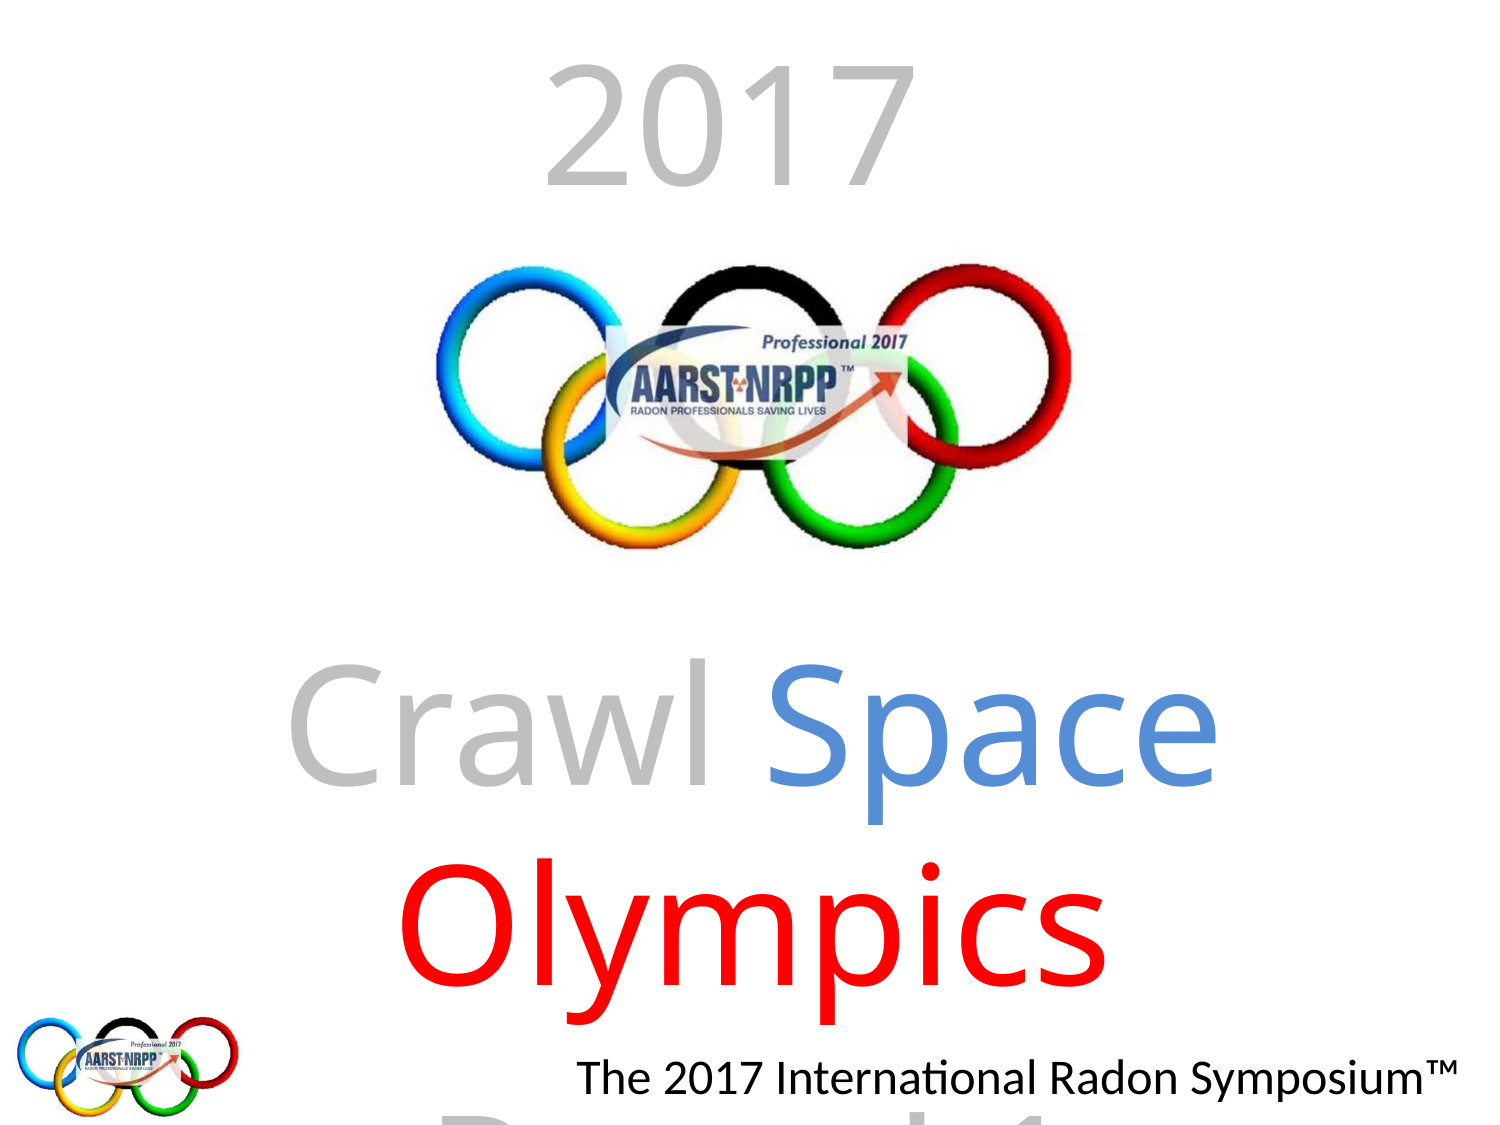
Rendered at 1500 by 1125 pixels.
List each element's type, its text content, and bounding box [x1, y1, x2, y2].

picture [394, 179, 1106, 626]
text_box 2017 Crawl Space Olympics Round 1 [0, 12, 1500, 1125]
picture [2, 987, 251, 1125]
text_box The 2017 International Radon Symposium™ [462, 1037, 1475, 1113]
